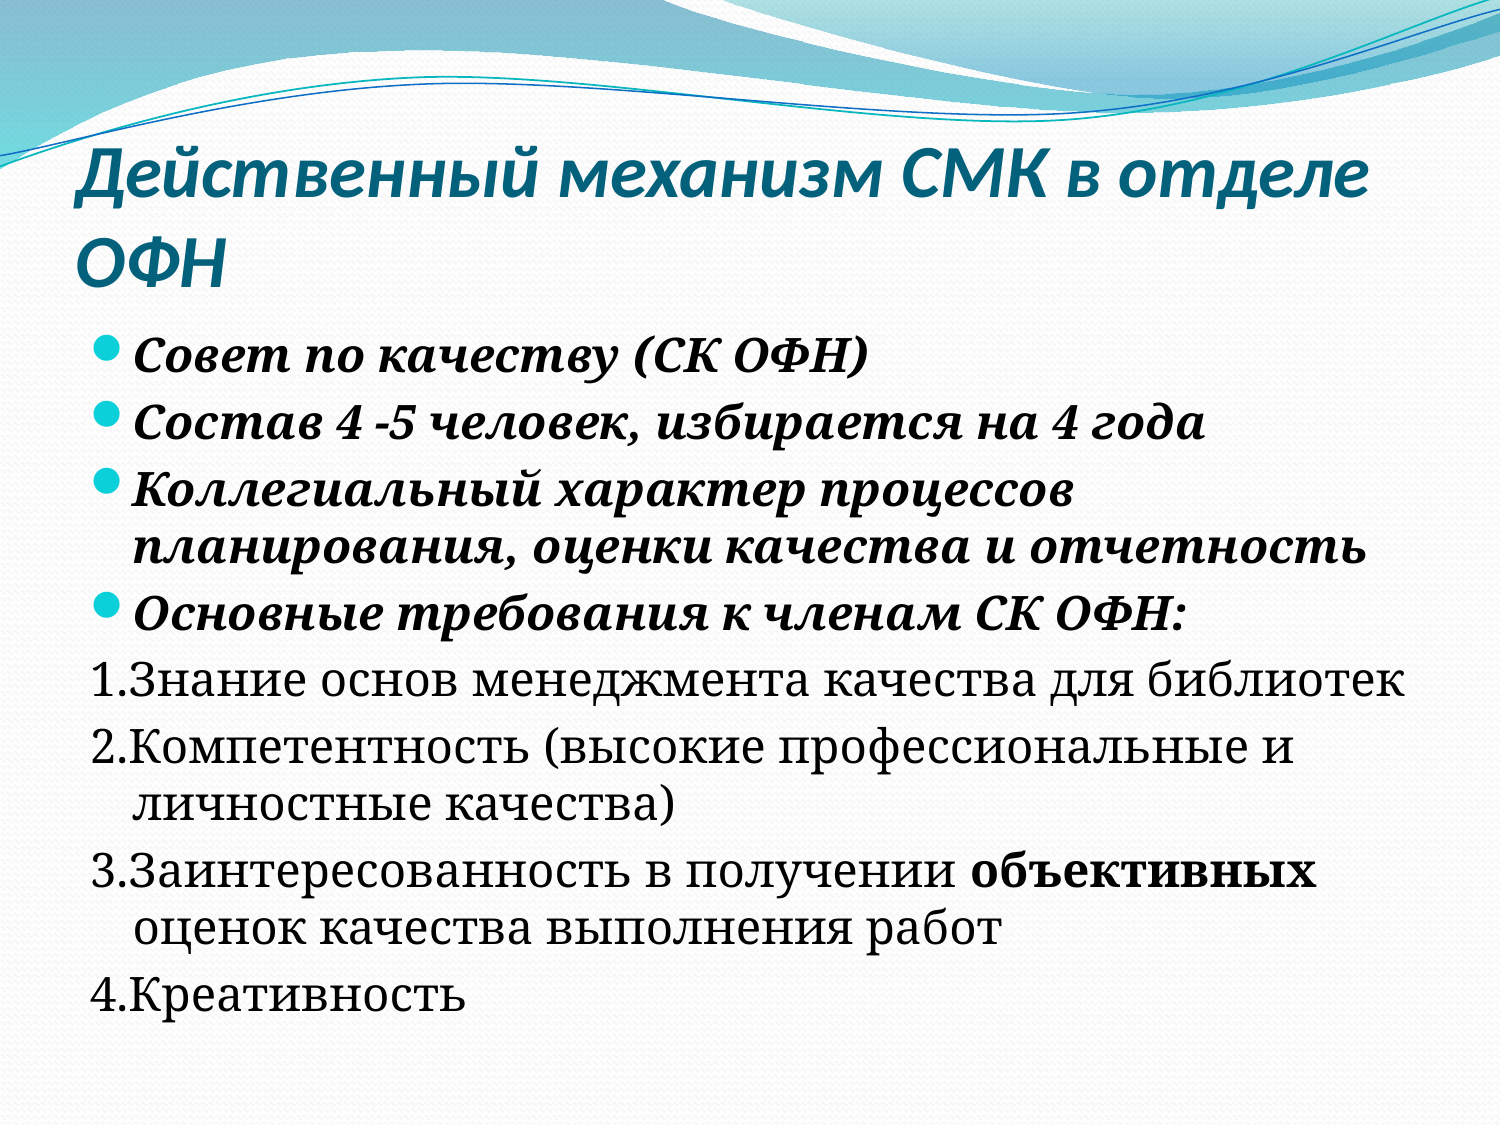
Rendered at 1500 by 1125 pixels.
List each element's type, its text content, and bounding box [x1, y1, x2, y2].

list Совет по качеству (СК ОФН) Состав 4 -5 человек, избирается на 4 года Коллегиальный характер процессов планирования, оценки качества и отчетность Основные требования к членам СК ОФН: 1.Знание основ менеджмента качества для библиотек 2.Компетентность (высокие профессиональные и личностные качества) 3.Заинтересованность в получении объективных оценок качества выполнения работ 4.Креативность [75, 317, 1425, 1038]
title Действенный механизм СМК в отделе ОФН [75, 115, 1425, 303]
